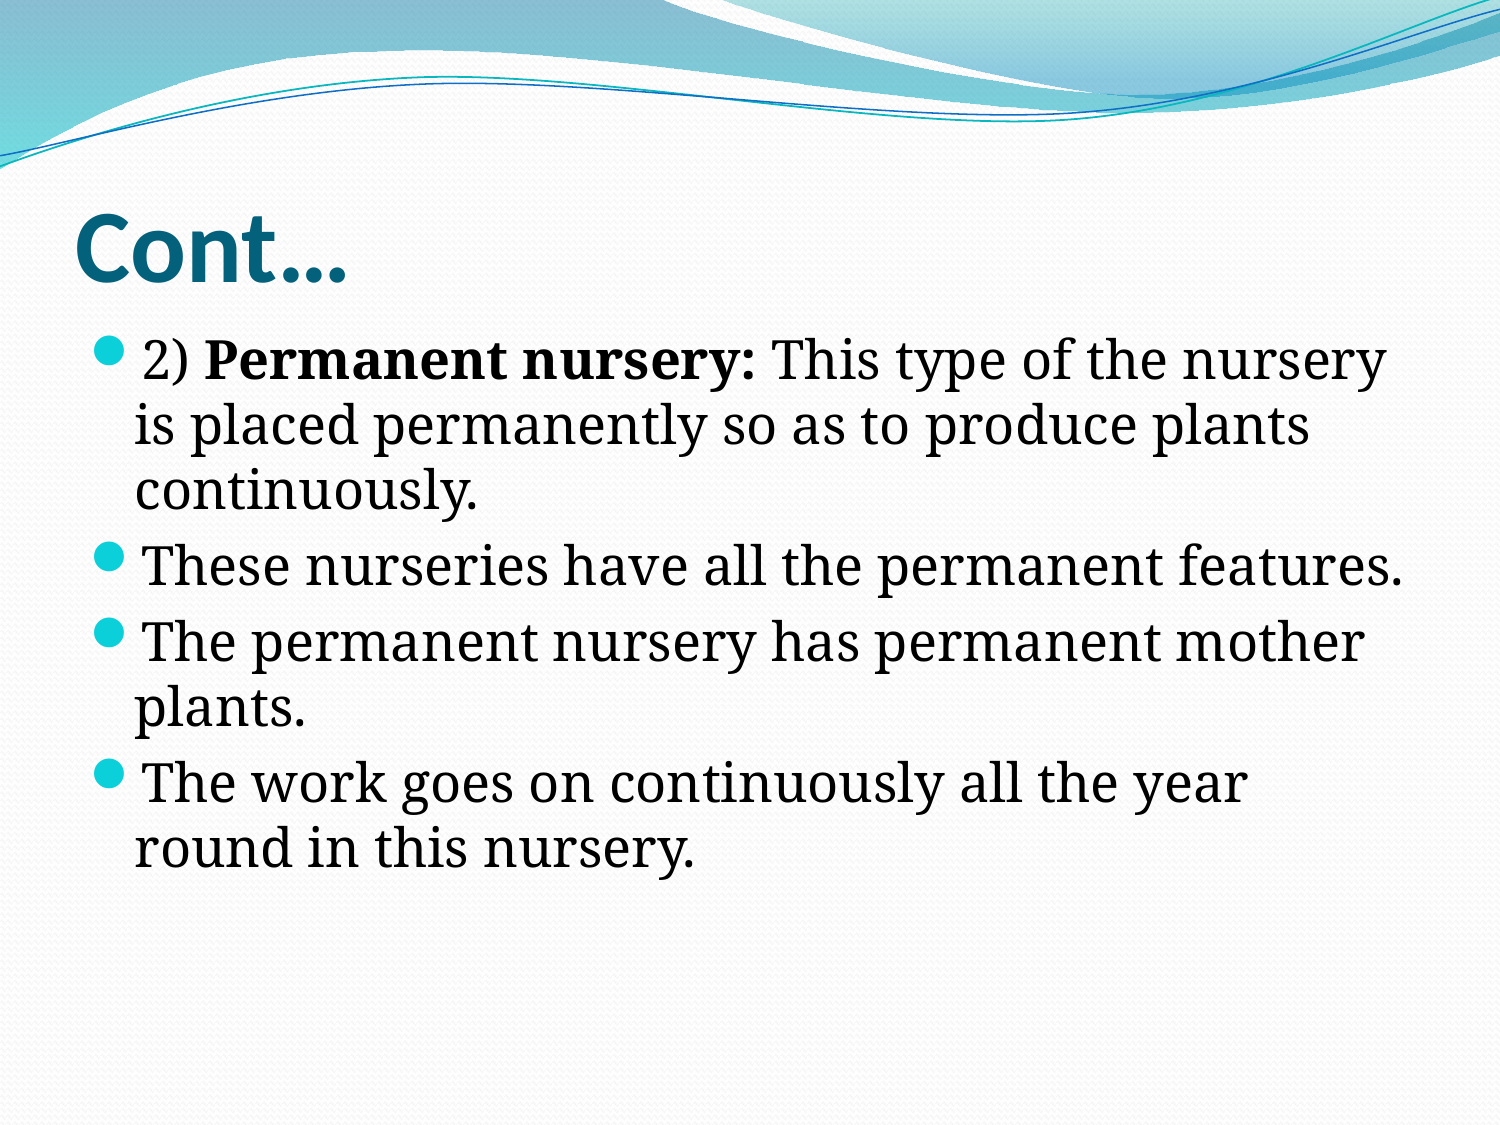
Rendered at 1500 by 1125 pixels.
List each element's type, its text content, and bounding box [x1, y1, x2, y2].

list 2) Permanent nursery: This type of the nursery is placed permanently so as to produce plants continuously. These nurseries have all the permanent features. The permanent nursery has permanent mother plants. The work goes on continuously all the year round in this nursery. [75, 317, 1425, 1038]
title Cont… [75, 115, 1425, 303]
